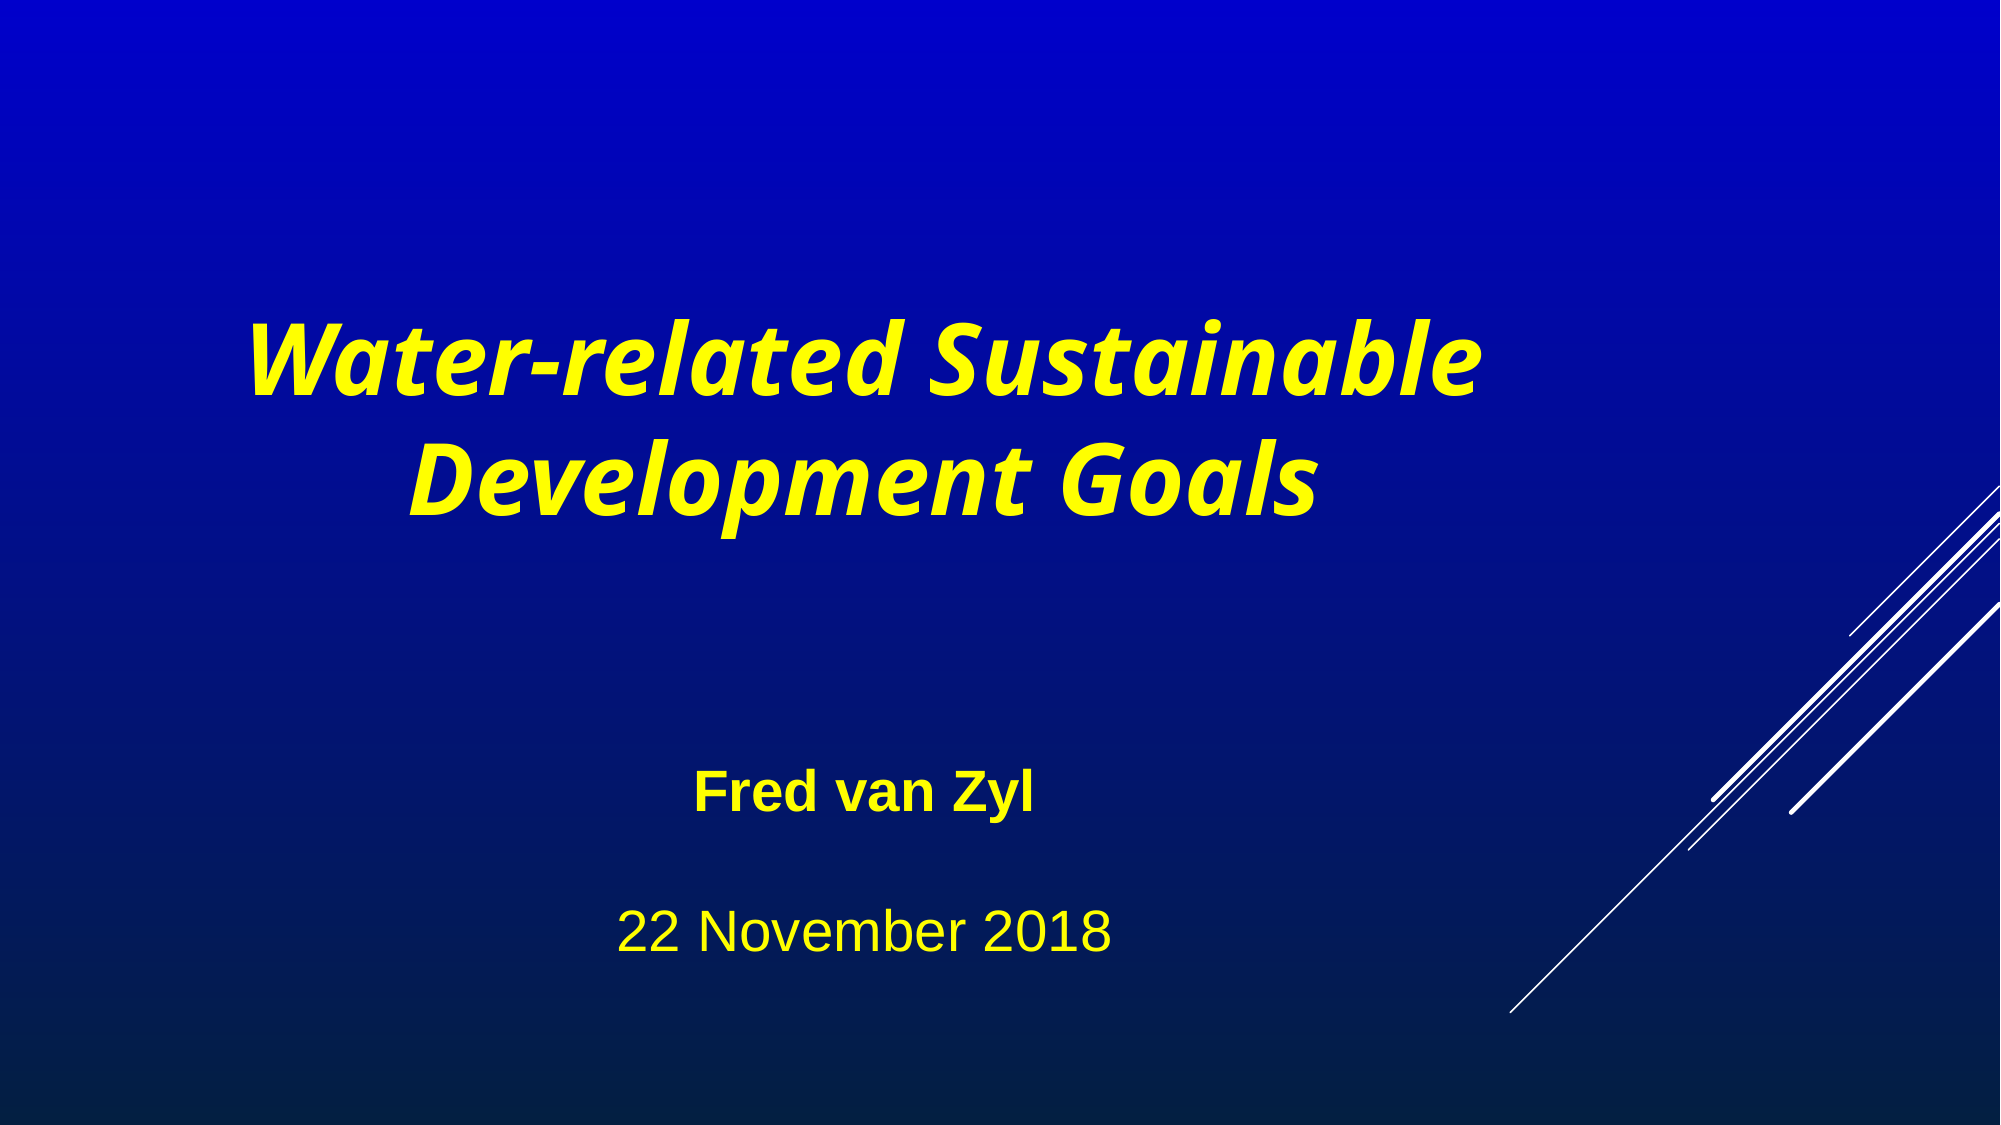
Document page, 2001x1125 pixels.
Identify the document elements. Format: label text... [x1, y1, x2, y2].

title Fred van Zyl 22 November 2018 [164, 734, 1565, 982]
list Water-related Sustainable Development Goals [164, 118, 1565, 712]
